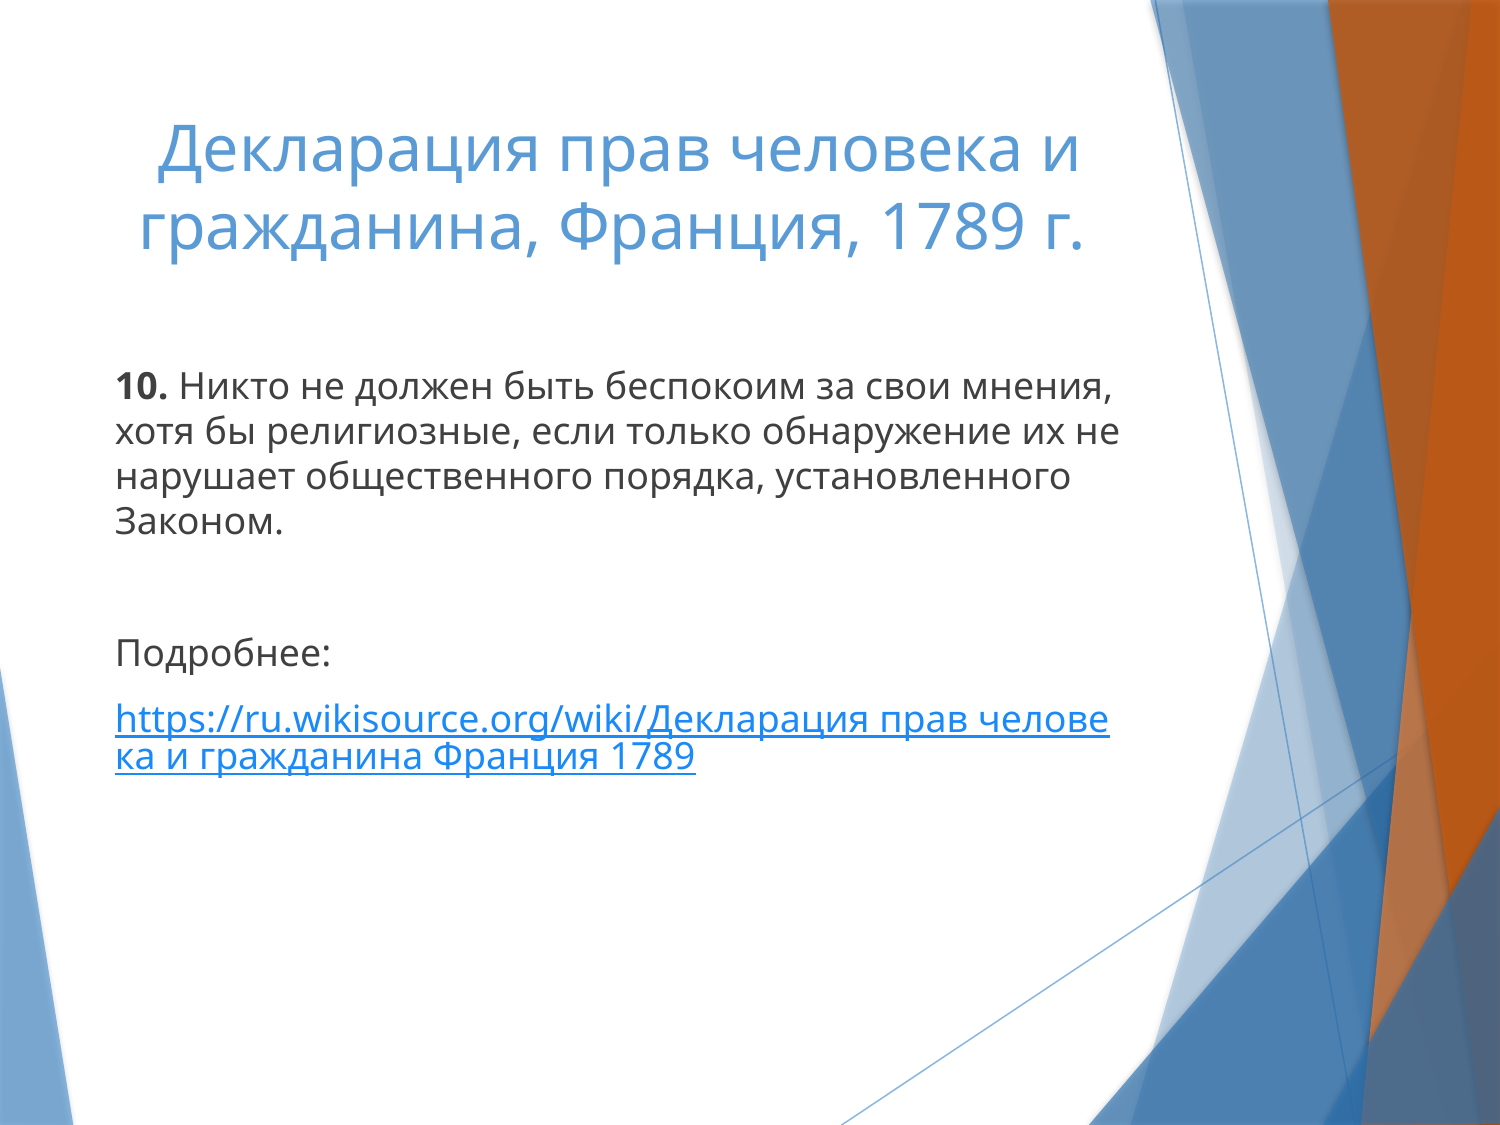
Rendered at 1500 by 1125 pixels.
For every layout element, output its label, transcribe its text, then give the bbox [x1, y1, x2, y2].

list 10. Никто не должен быть беспокоим за свои мнения, хотя бы религиозные, если только обнаружение их не нарушает общественного порядка, установленного Законом. Подробнее: https://ru.wikisource.org/wiki/Декларация прав человека и гражданина Франция 1789 [99, 354, 1142, 1106]
title Декларация прав человека и гражданина, Франция, 1789 г. [99, 99, 1142, 317]
